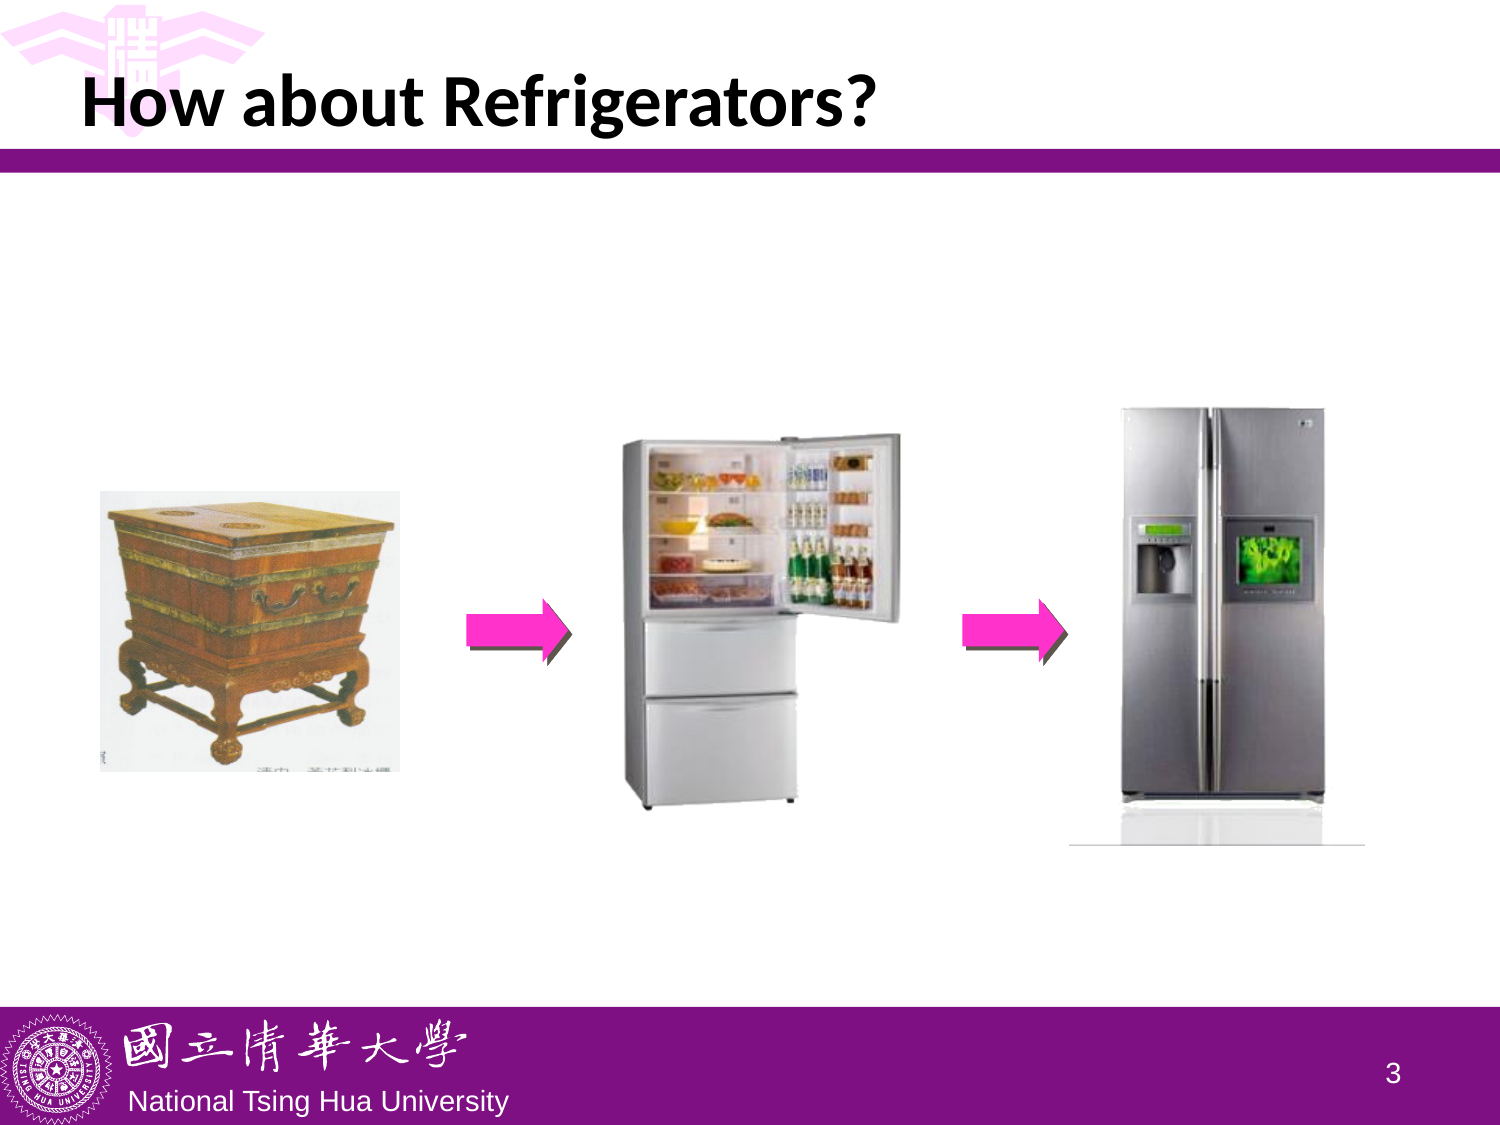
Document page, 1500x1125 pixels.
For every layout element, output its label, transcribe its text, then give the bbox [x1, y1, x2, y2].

text_box [962, 598, 1065, 663]
picture [100, 491, 400, 772]
slide_number 2 [1104, 1021, 1417, 1097]
title How about Refrigerators? [66, 37, 1413, 149]
text_box [466, 598, 569, 663]
picture [1068, 385, 1365, 847]
picture [596, 385, 951, 835]
